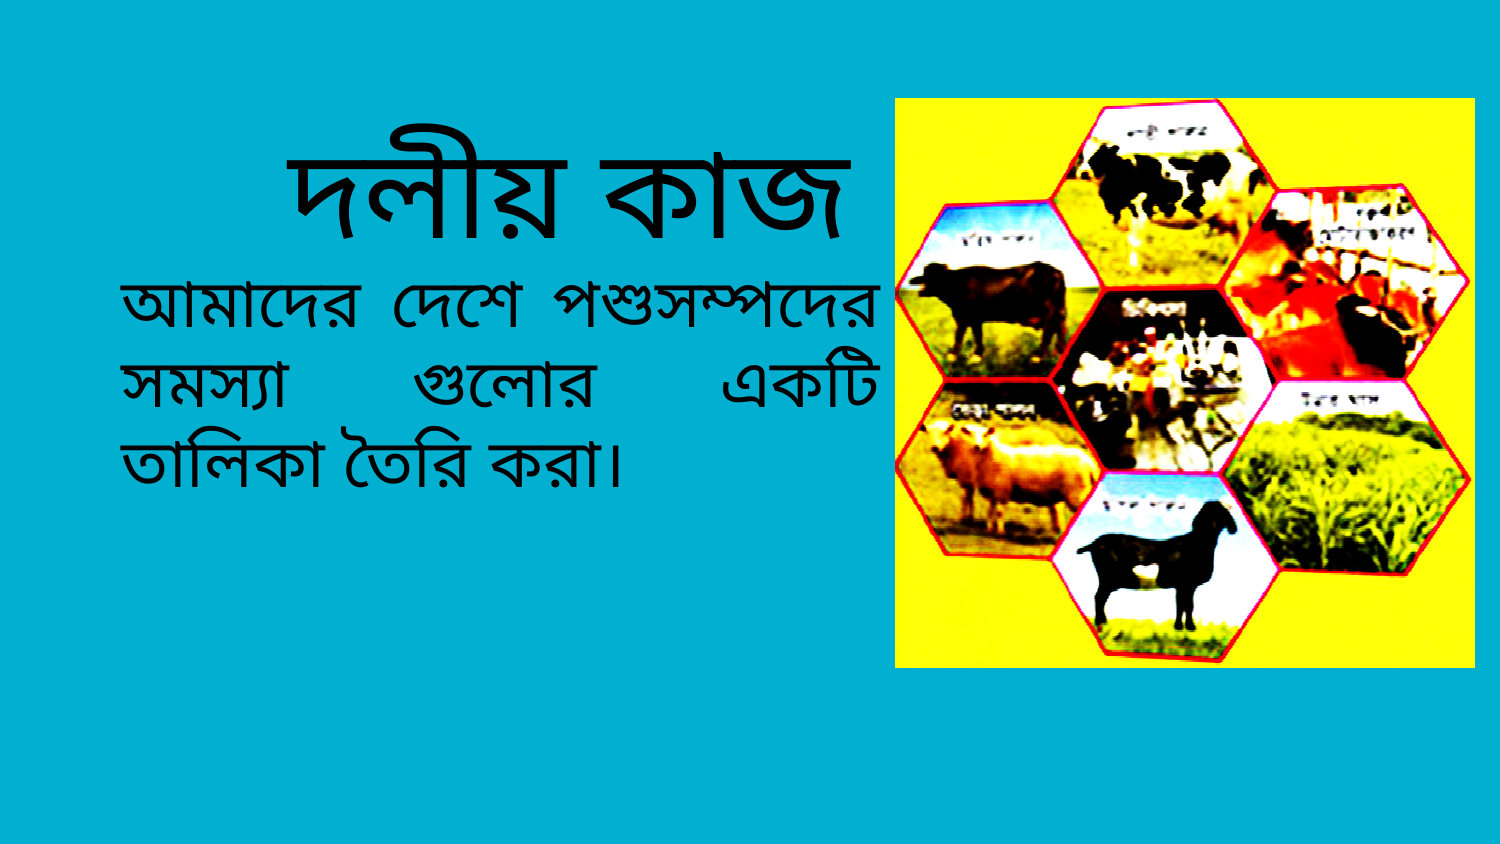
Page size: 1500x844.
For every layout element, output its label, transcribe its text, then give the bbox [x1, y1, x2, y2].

picture [894, 98, 1476, 669]
text_box আমাদের দেশে পশুসম্পদের সমস্যা গুলোর একটি তালিকা তৈরি করা। [106, 279, 889, 516]
text_box দলীয় কাজ [106, 98, 892, 279]
